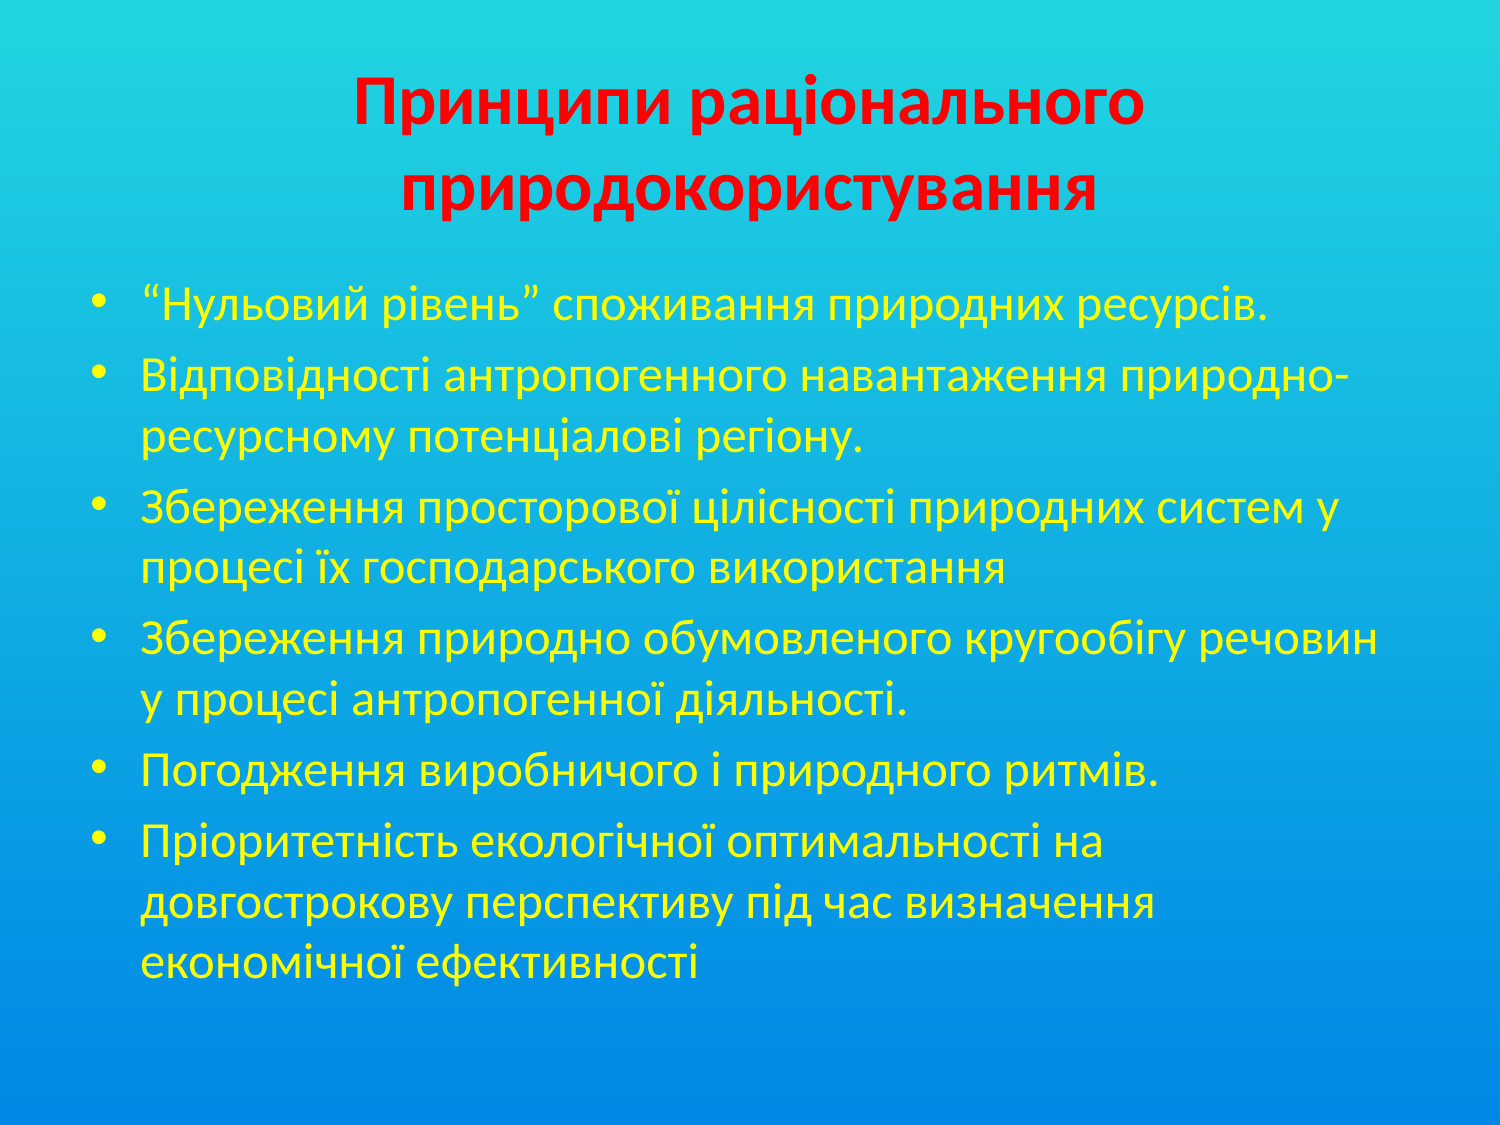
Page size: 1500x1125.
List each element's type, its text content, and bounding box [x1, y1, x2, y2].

title Принципи раціонального природокористування [75, 45, 1425, 233]
list “Нульовий рівень” споживання природних ресурсів. Відповідності антропогенного навантаження природно-ресурсному потенціалові регіону. Збереження просторової цілісності природних систем у процесі їх господарського використання Збереження природно обумовленого кругообігу речовин у процесі антропогенної діяльності. Погодження виробничого і природного ритмів. Пріоритетність екологічної оптимальності на довгострокову перспективу під час визначення економічної ефективності [75, 262, 1425, 1005]
